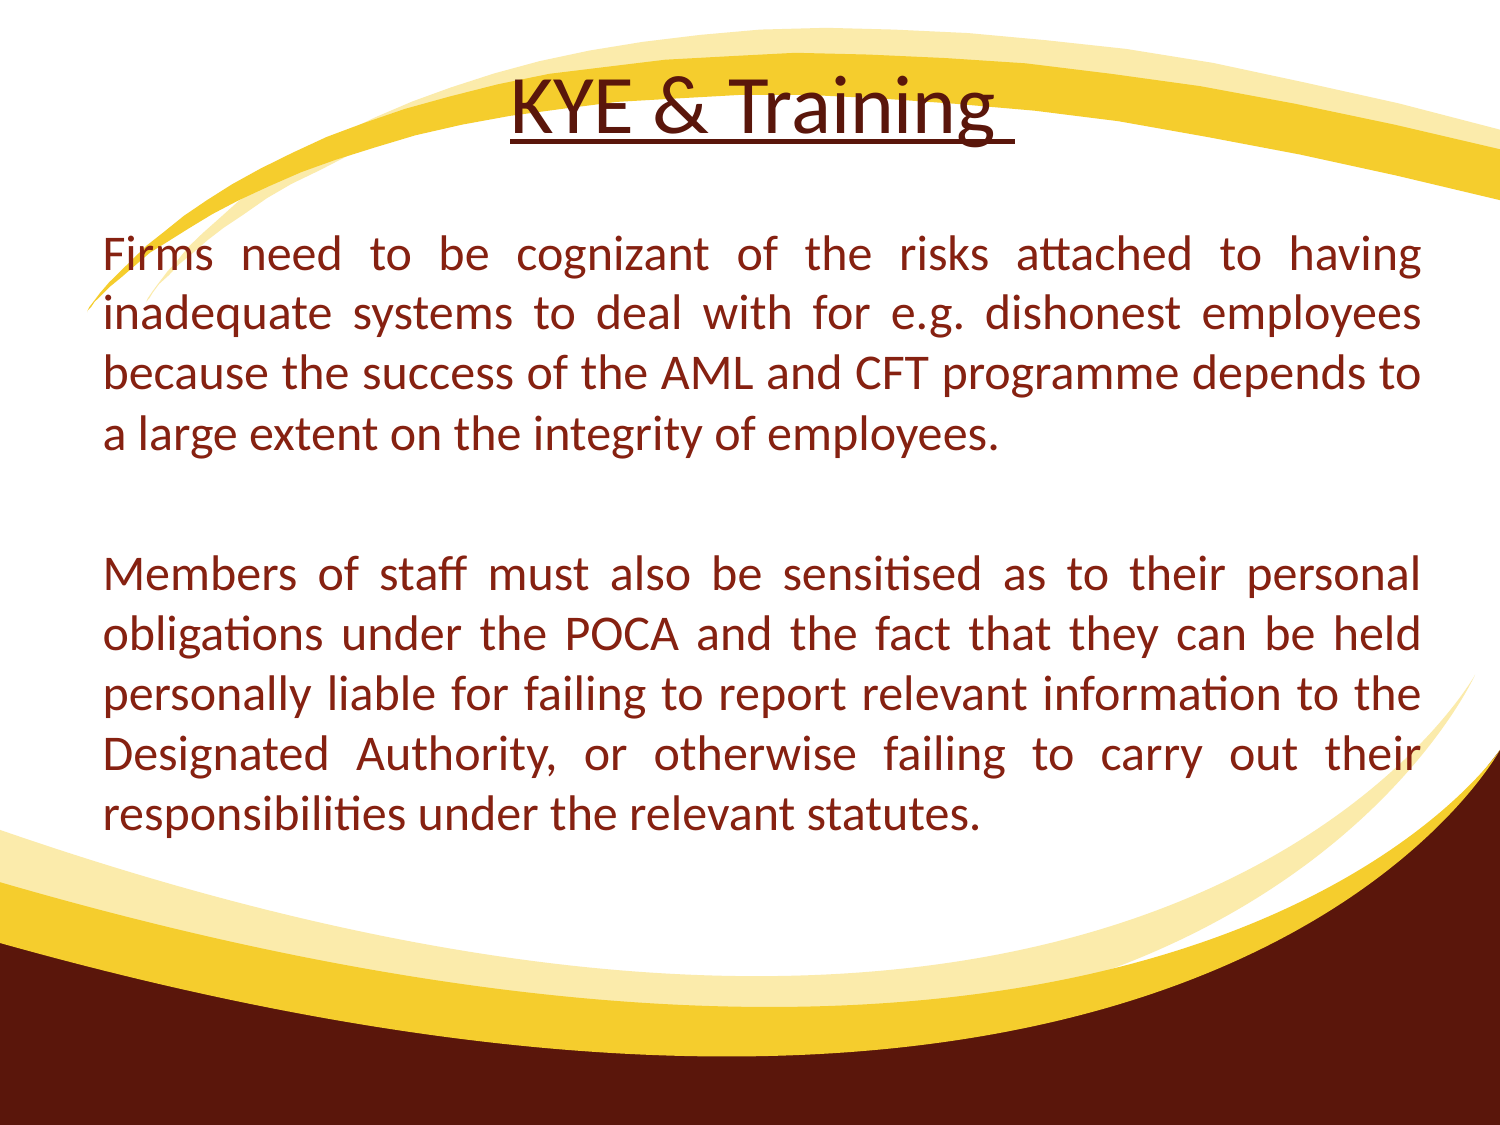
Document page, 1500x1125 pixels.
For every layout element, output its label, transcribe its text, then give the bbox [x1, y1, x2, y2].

list Firms need to be cognizant of the risks attached to having inadequate systems to deal with for e.g. dishonest employees because the success of the AML and CFT programme depends to a large extent on the integrity of employees. Members of staff must also be sensitised as to their personal obligations under the POCA and the fact that they can be held personally liable for failing to report relevant information to the Designated Authority, or otherwise failing to carry out their responsibilities under the relevant statutes. [87, 212, 1438, 918]
title KYE & Training [50, 24, 1475, 175]
